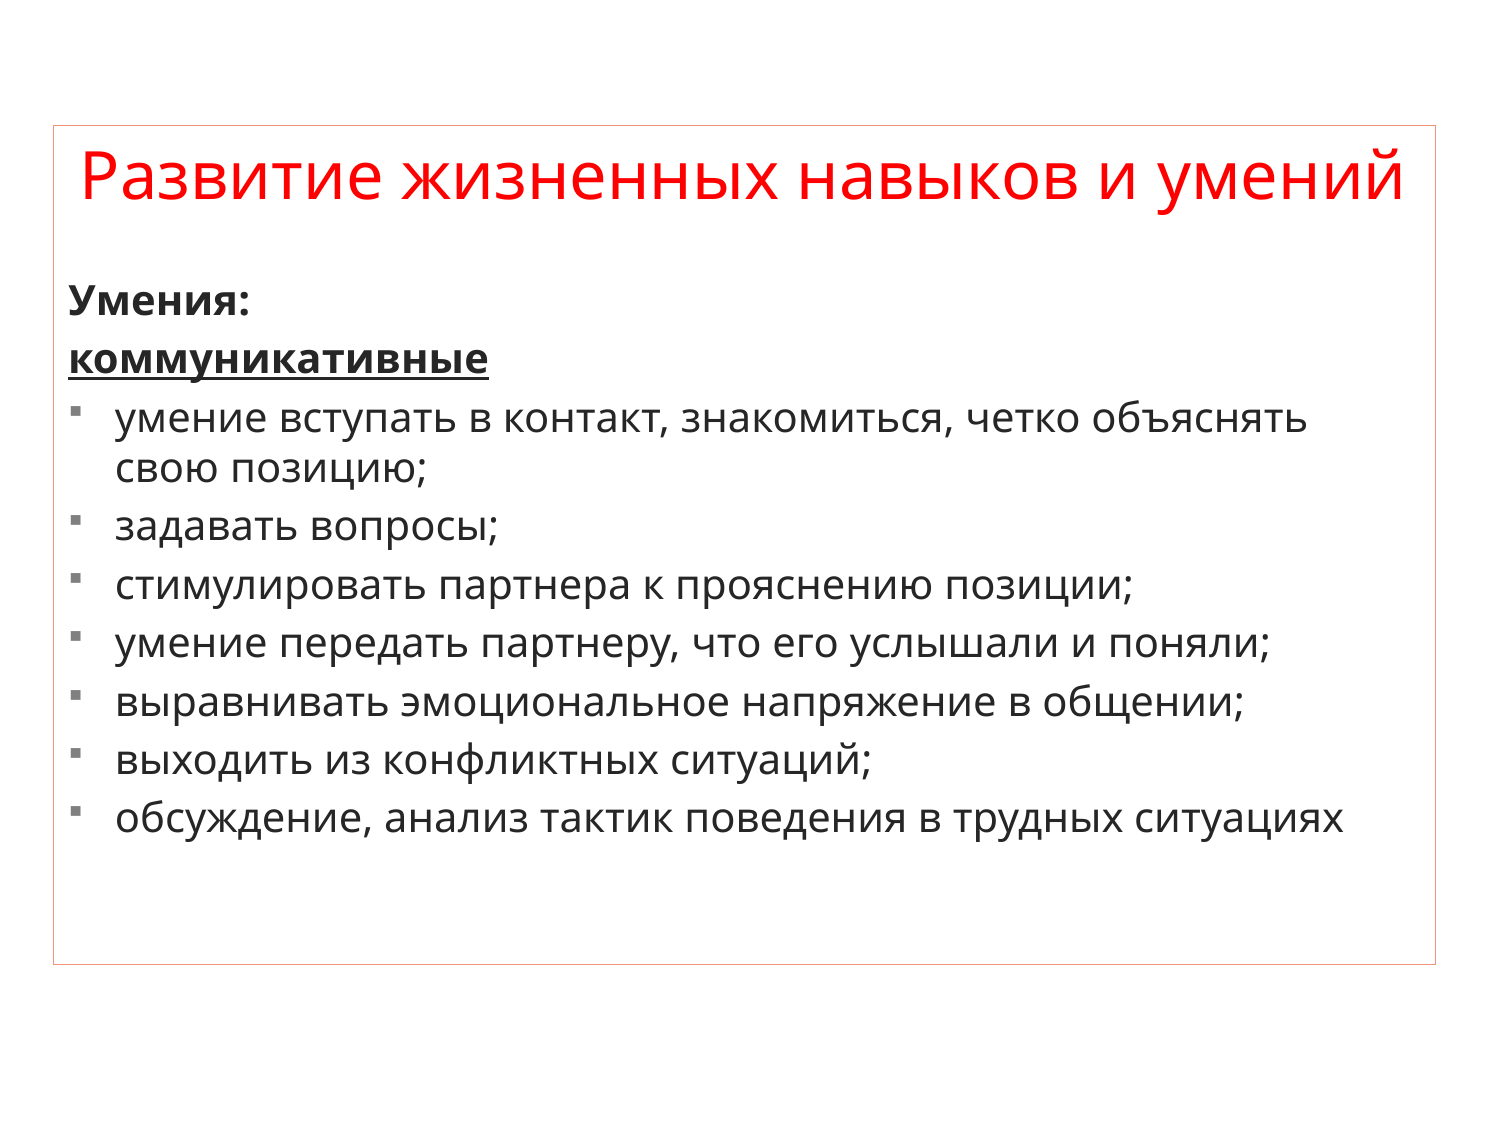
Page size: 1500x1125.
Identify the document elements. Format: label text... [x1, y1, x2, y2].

list Развитие жизненных навыков и умений Умения: коммуникативные умение вступать в контакт, знакомиться, четко объяснять свою позицию; задавать вопросы; стимулировать партнера к прояснению позиции; умение передать партнеру, что его услышали и поняли; выравнивать эмоциональное напряжение в общении; выходить из конфликтных ситуаций; обсуждение, анализ тактик поведения в трудных ситуациях [53, 125, 1436, 965]
